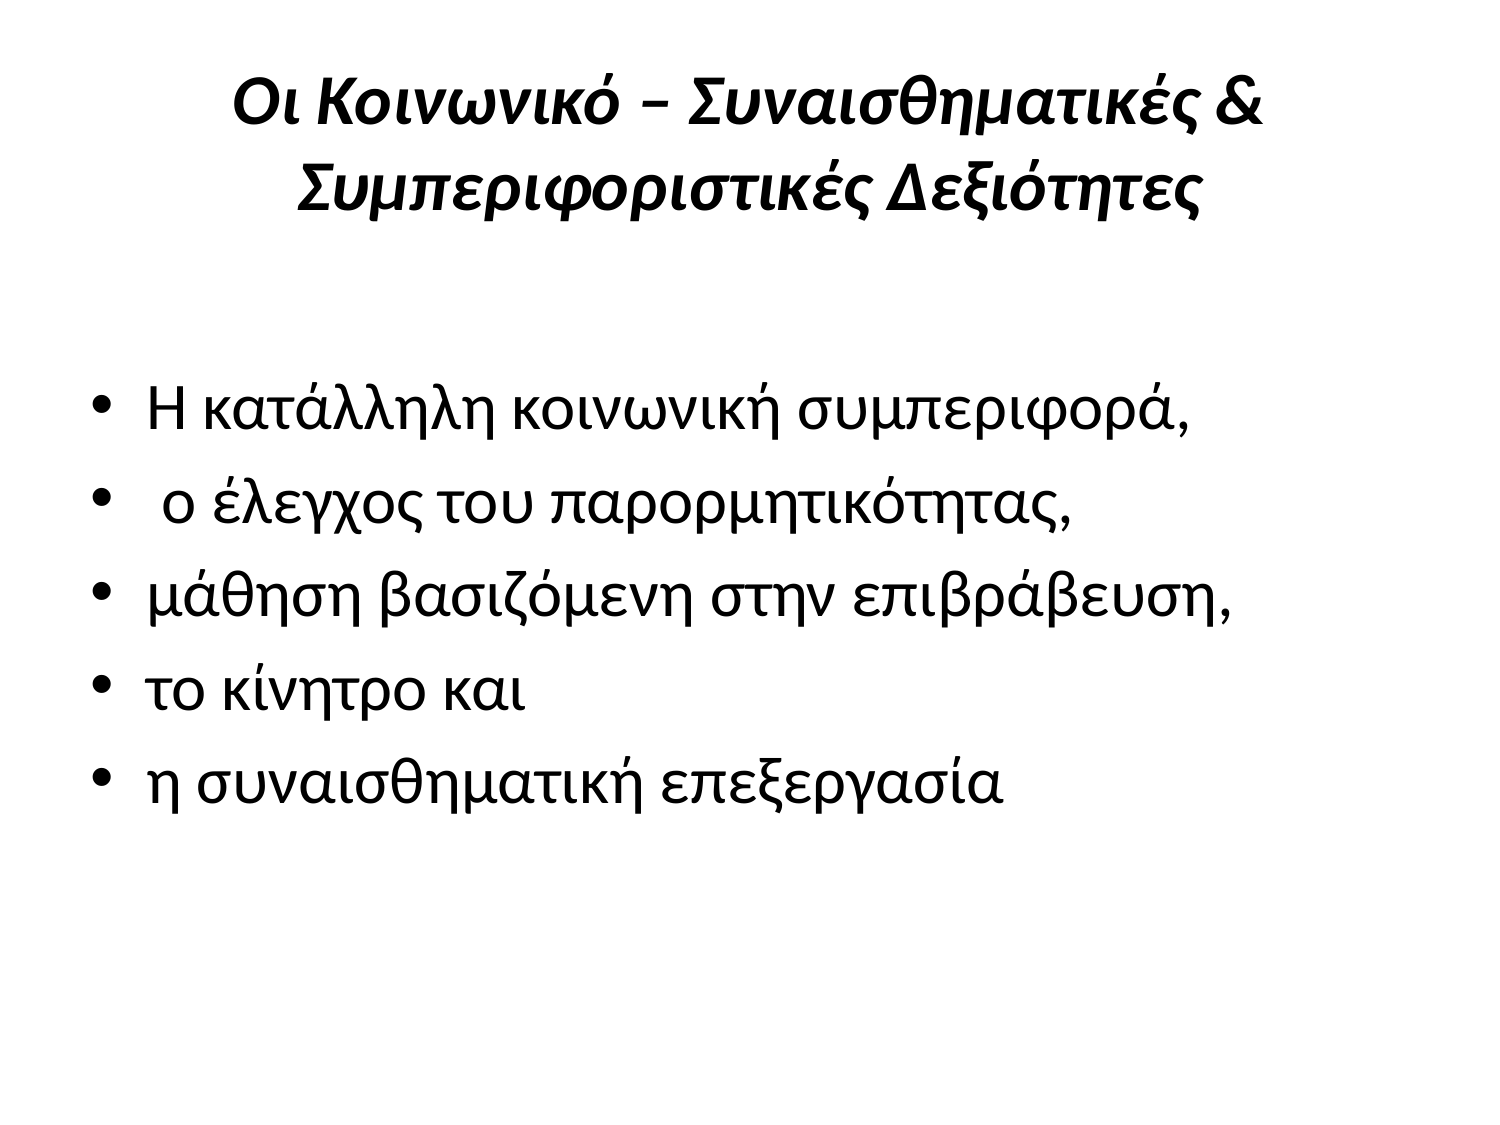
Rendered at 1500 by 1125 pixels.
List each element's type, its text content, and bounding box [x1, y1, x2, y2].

list Η κατάλληλη κοινωνική συμπεριφορά, ο έλεγχος του παρορμητικότητας, μάθηση βασιζόμενη στην επιβράβευση, το κίνητρο και η συναισθηματική επεξεργασία [75, 262, 1425, 1005]
title Οι Κοινωνικό – Συναισθηματικές & Συμπεριφοριστικές Δεξιότητες [75, 45, 1425, 233]
